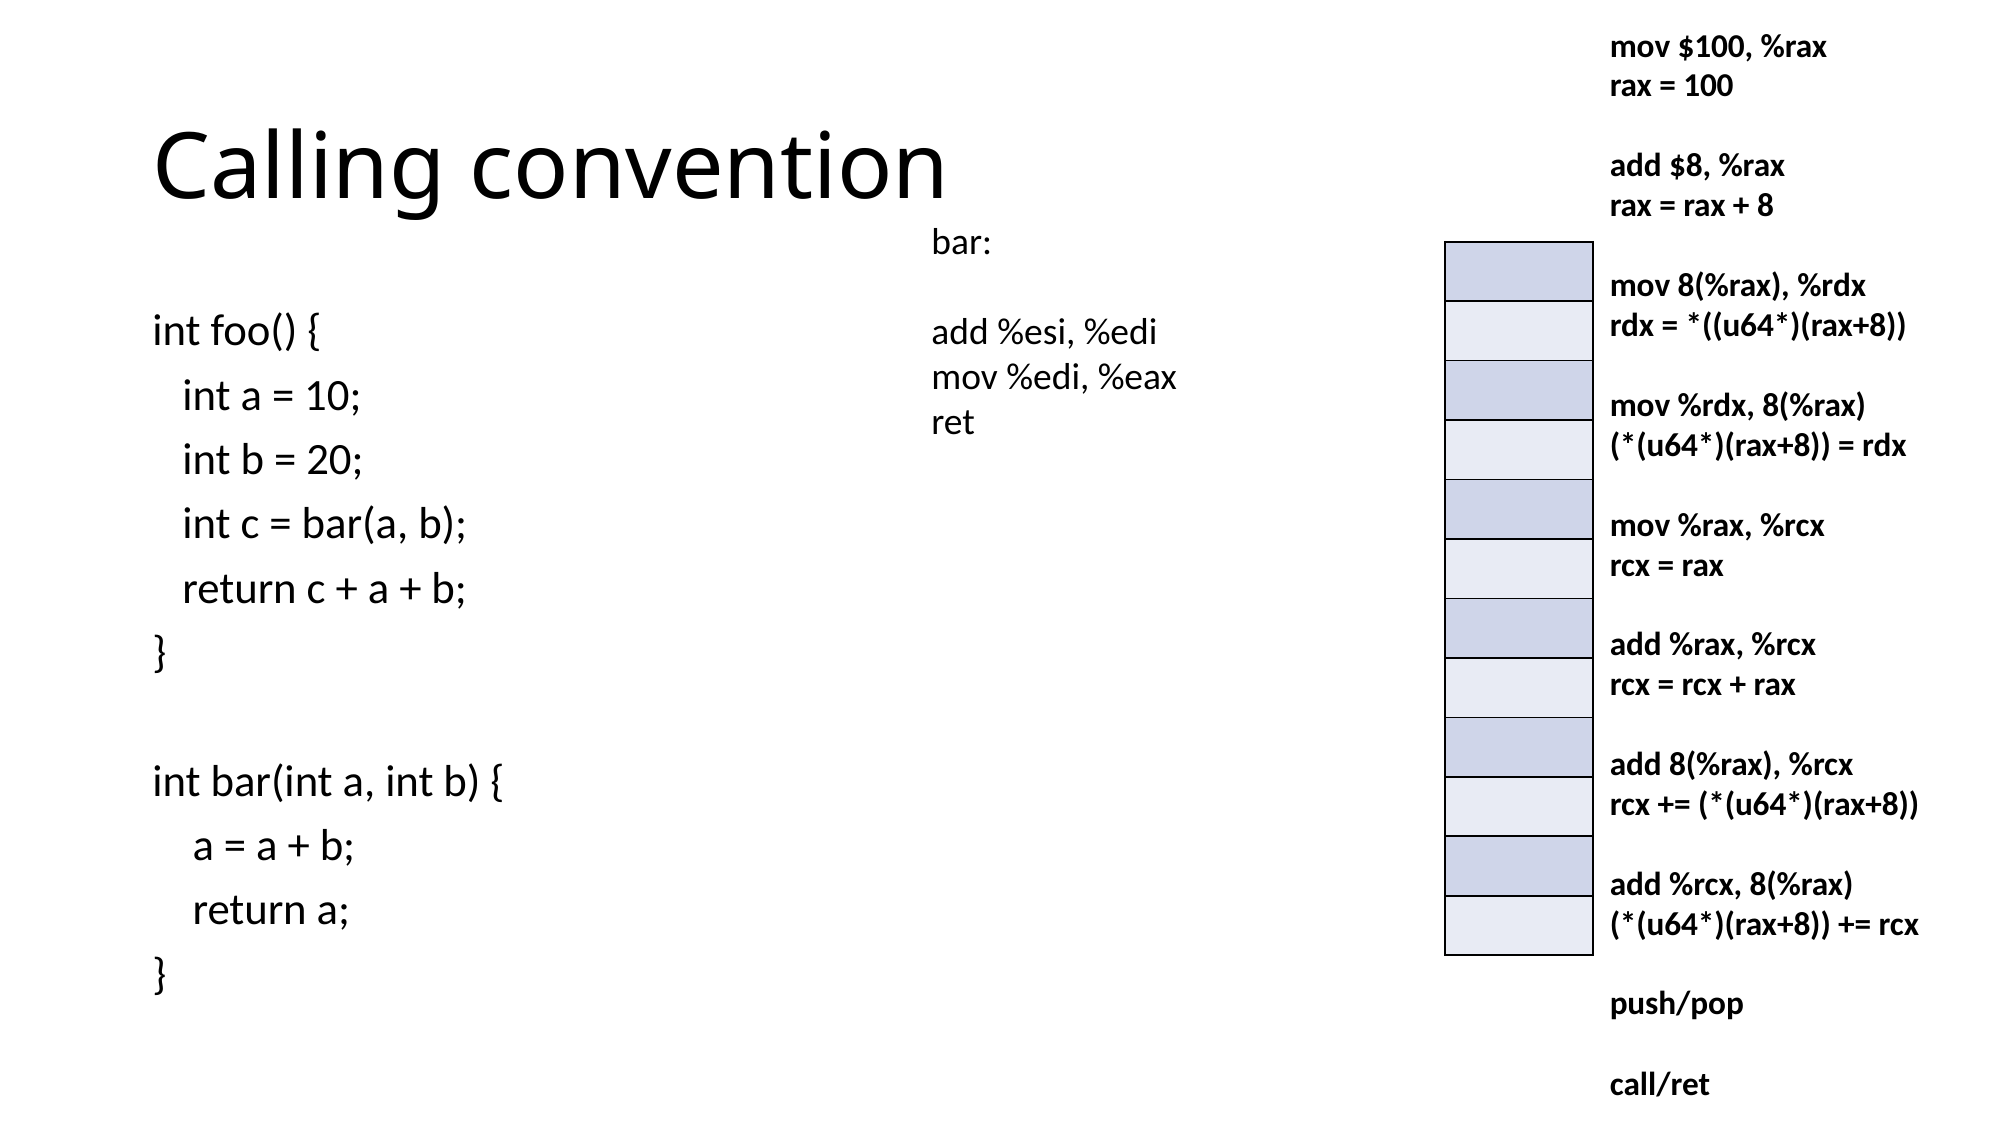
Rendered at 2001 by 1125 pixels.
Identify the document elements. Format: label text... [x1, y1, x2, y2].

table_cell [1446, 361, 1592, 419]
table_cell [1446, 837, 1592, 895]
table_cell [1446, 302, 1592, 360]
table_cell [1446, 897, 1592, 954]
table_cell [1446, 718, 1592, 776]
table_cell [1446, 778, 1592, 835]
table_header [1446, 243, 1592, 300]
text_box mov $100, %rax rax = 100 add $8, %rax rax = rax + 8 mov 8(%rax), %rdx rdx = *((u64*)(rax+8)) mov %rdx, 8(%rax) (*(u64*)(rax+8)) = rdx mov %rax, %rcx rcx = rax add %rax, %rcx rcx = rcx + rax add 8(%rax), %rcx rcx += (*(u64*)(rax+8)) add %rcx, 8(%rax) (*(u64*)(rax+8)) += rcx push/pop call/ret [1595, 16, 1988, 1109]
table_cell [1446, 599, 1592, 657]
table_cell [1446, 540, 1592, 598]
table_cell [1446, 659, 1592, 717]
table_cell [1446, 421, 1592, 479]
text_box bar: add %esi, %edi mov %edi, %eax ret [916, 209, 1444, 450]
table_cell [1446, 480, 1592, 538]
list int foo() { int a = 10; int b = 20; int c = bar(a, b); return c + a + b; } int bar(int a, int b) { a = a + b; return a; } [137, 299, 1595, 1014]
title Calling convention [137, 59, 1595, 278]
